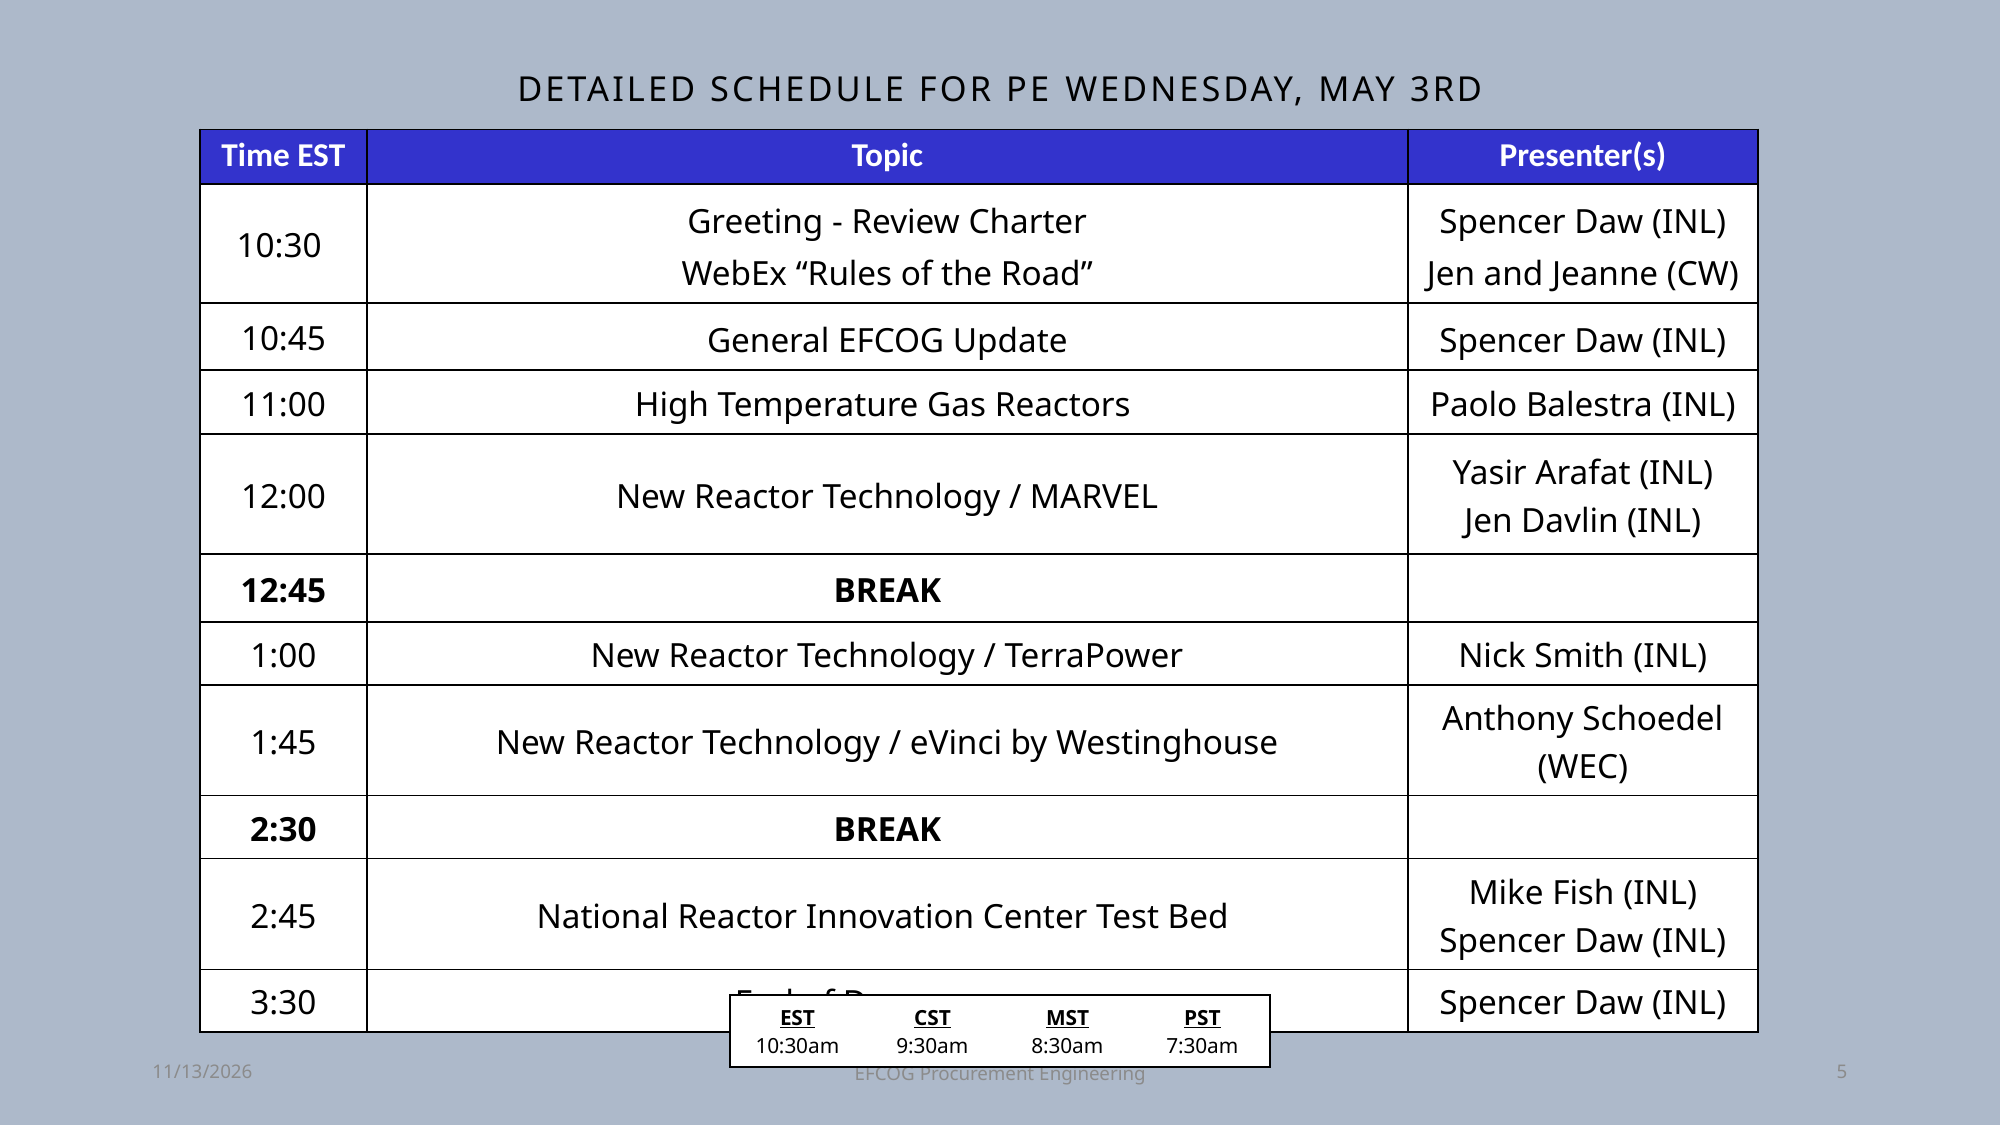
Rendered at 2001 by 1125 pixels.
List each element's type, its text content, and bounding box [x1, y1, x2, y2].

table_cell End of Day wrap up [368, 970, 1407, 1031]
table_cell High Temperature Gas Reactors [368, 371, 1407, 433]
table_cell Yasir Arafat (INL) Jen Davlin (INL) [1409, 435, 1757, 553]
table_header EST 10:30am [731, 996, 865, 1066]
table_cell 10:30 [201, 185, 366, 302]
table_cell 1:45 [201, 686, 366, 795]
table_cell National Reactor Innovation Center Test Bed [368, 859, 1407, 969]
footer EFCOG Procurement Engineering [662, 1042, 1338, 1103]
slide_number 5 [1412, 1042, 1863, 1103]
table_cell Nick Smith (INL) [1409, 623, 1757, 684]
table_cell 11:00 [201, 371, 366, 433]
table_header Topic [368, 130, 1407, 183]
table_cell 2:45 [201, 859, 366, 969]
table_cell [1409, 796, 1757, 858]
table_cell 12:00 [201, 435, 366, 553]
table_cell Spencer Daw (INL) [1409, 304, 1757, 369]
table_header PST 7:30am [1135, 996, 1269, 1066]
table_cell 2:30 [201, 796, 366, 858]
table_cell Spencer Daw (INL) Jen and Jeanne (CW) [1409, 185, 1757, 302]
table_cell 1:00 [201, 623, 366, 684]
table_header Presenter(s) [1409, 130, 1757, 183]
table_cell BREAK [368, 555, 1407, 621]
table_cell Mike Fish (INL) Spencer Daw (INL) [1409, 859, 1757, 969]
table_header Time EST [201, 130, 366, 183]
table_cell Paolo Balestra (INL) [1409, 371, 1757, 433]
table_cell 12:45 [201, 555, 366, 621]
table_cell Spencer Daw (INL) [1409, 970, 1757, 1031]
table_header CST 9:30am [865, 996, 1000, 1066]
table_cell Greeting - Review Charter WebEx “Rules of the Road” [368, 185, 1407, 302]
title Detailed Schedule for PE WEDNESDAY, MAY 3rd [137, 64, 1863, 117]
table_header MST 8:30am [1000, 996, 1135, 1066]
table_cell New Reactor Technology / eVinci by Westinghouse [368, 686, 1407, 795]
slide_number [137, 1042, 588, 1103]
table_cell [1409, 555, 1757, 621]
table_cell New Reactor Technology / MARVEL [368, 435, 1407, 553]
table_cell 10:45 [201, 304, 366, 369]
table_cell Anthony Schoedel (WEC) [1409, 686, 1757, 795]
table_cell General EFCOG Update [368, 304, 1407, 369]
table_cell BREAK [368, 796, 1407, 858]
table_cell New Reactor Technology / TerraPower [368, 623, 1407, 684]
table_cell 3:30 [201, 970, 366, 1031]
